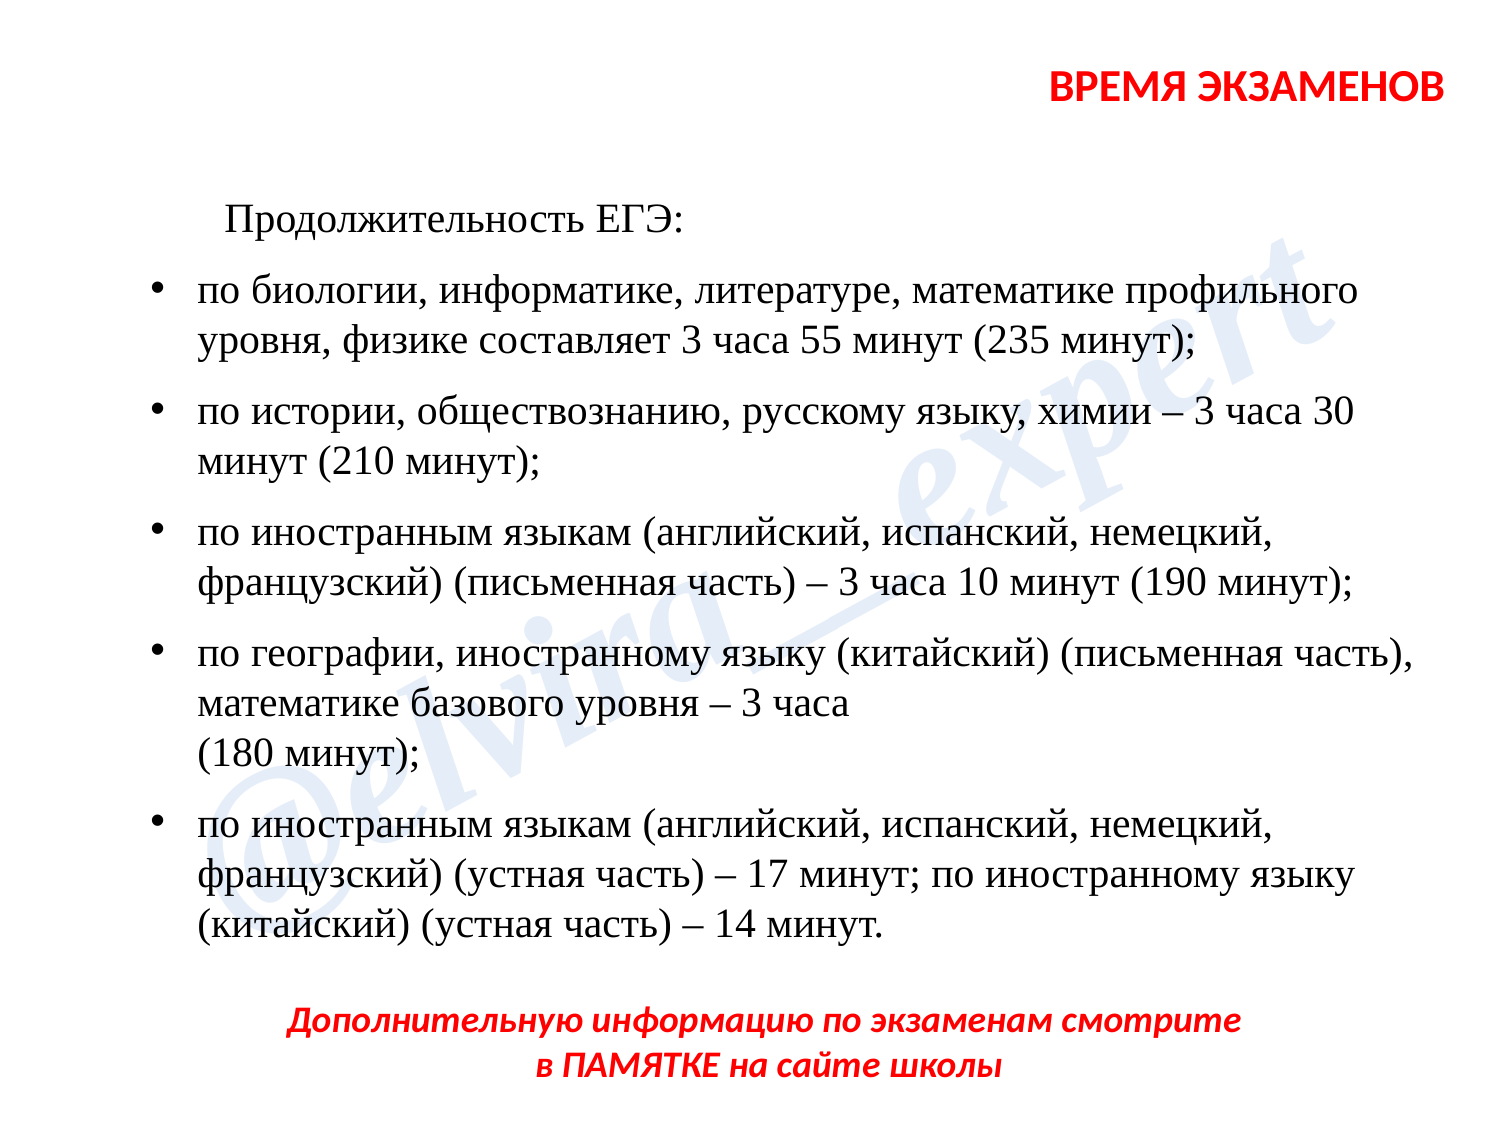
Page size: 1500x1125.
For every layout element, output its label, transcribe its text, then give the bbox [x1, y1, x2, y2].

text_box Продолжительность ЕГЭ: по биологии, информатике, литературе, математике профильного уровня, физике составляет 3 часа 55 минут (235 минут); по истории, обществознанию, русскому языку, химии – 3 часа 30 минут (210 минут); по иностранным языкам (английский, испанский, немецкий, французский) (письменная часть) – 3 часа 10 минут (190 минут); по географии, иностранному языку (китайский) (письменная часть), математике базового уровня – 3 часа (180 минут); по иностранным языкам (английский, испанский, немецкий, французский) (устная часть) – 17 минут; по иностранному языку (китайский) (устная часть) – 14 минут. [135, 183, 1447, 953]
text_box Дополнительную информацию по экзаменам смотрите в ПАМЯТКЕ на сайте школы [159, 987, 1379, 1093]
text_box ВРЕМЯ ЭКЗАМЕНОВ [845, 48, 1500, 118]
